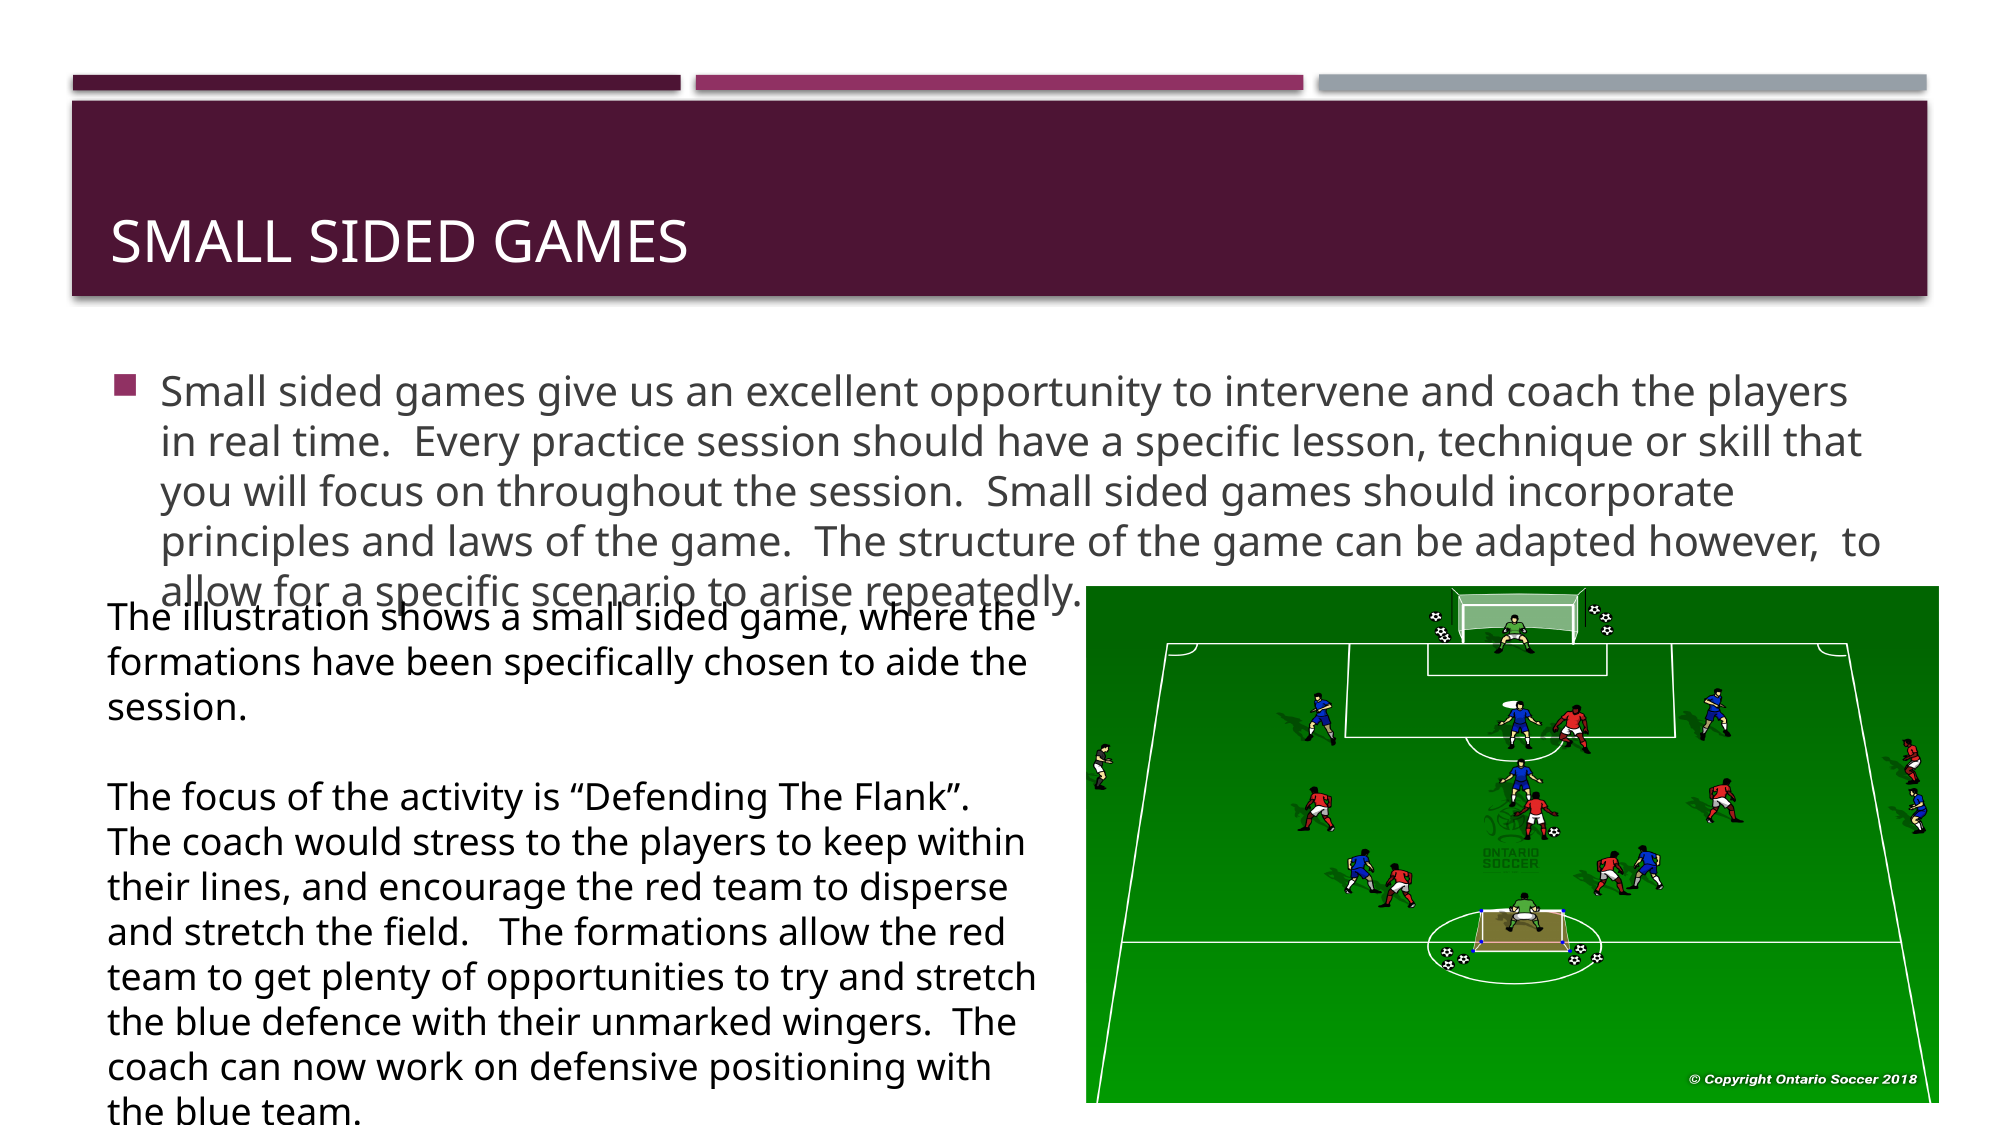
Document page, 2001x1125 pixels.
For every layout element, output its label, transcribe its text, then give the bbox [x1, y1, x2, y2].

title Small sided games [95, 115, 1905, 282]
text_box The illustration shows a small sided game, where the formations have been specifically chosen to aide the session. The focus of the activity is “Defending The Flank”. The coach would stress to the players to keep within their lines, and encourage the red team to disperse and stretch the field. The formations allow the red team to get plenty of opportunities to try and stretch the blue defence with their unmarked wingers. The coach can now work on defensive positioning with the blue team. [92, 586, 1063, 1125]
list Small sided games give us an excellent opportunity to intervene and coach the players in real time. Every practice session should have a specific lesson, technique or skill that you will focus on throughout the session. Small sided games should incorporate principles and laws of the game. The structure of the game can be adapted however, to allow for a specific scenario to arise repeatedly. [95, 357, 1905, 560]
picture [1086, 585, 1939, 1104]
